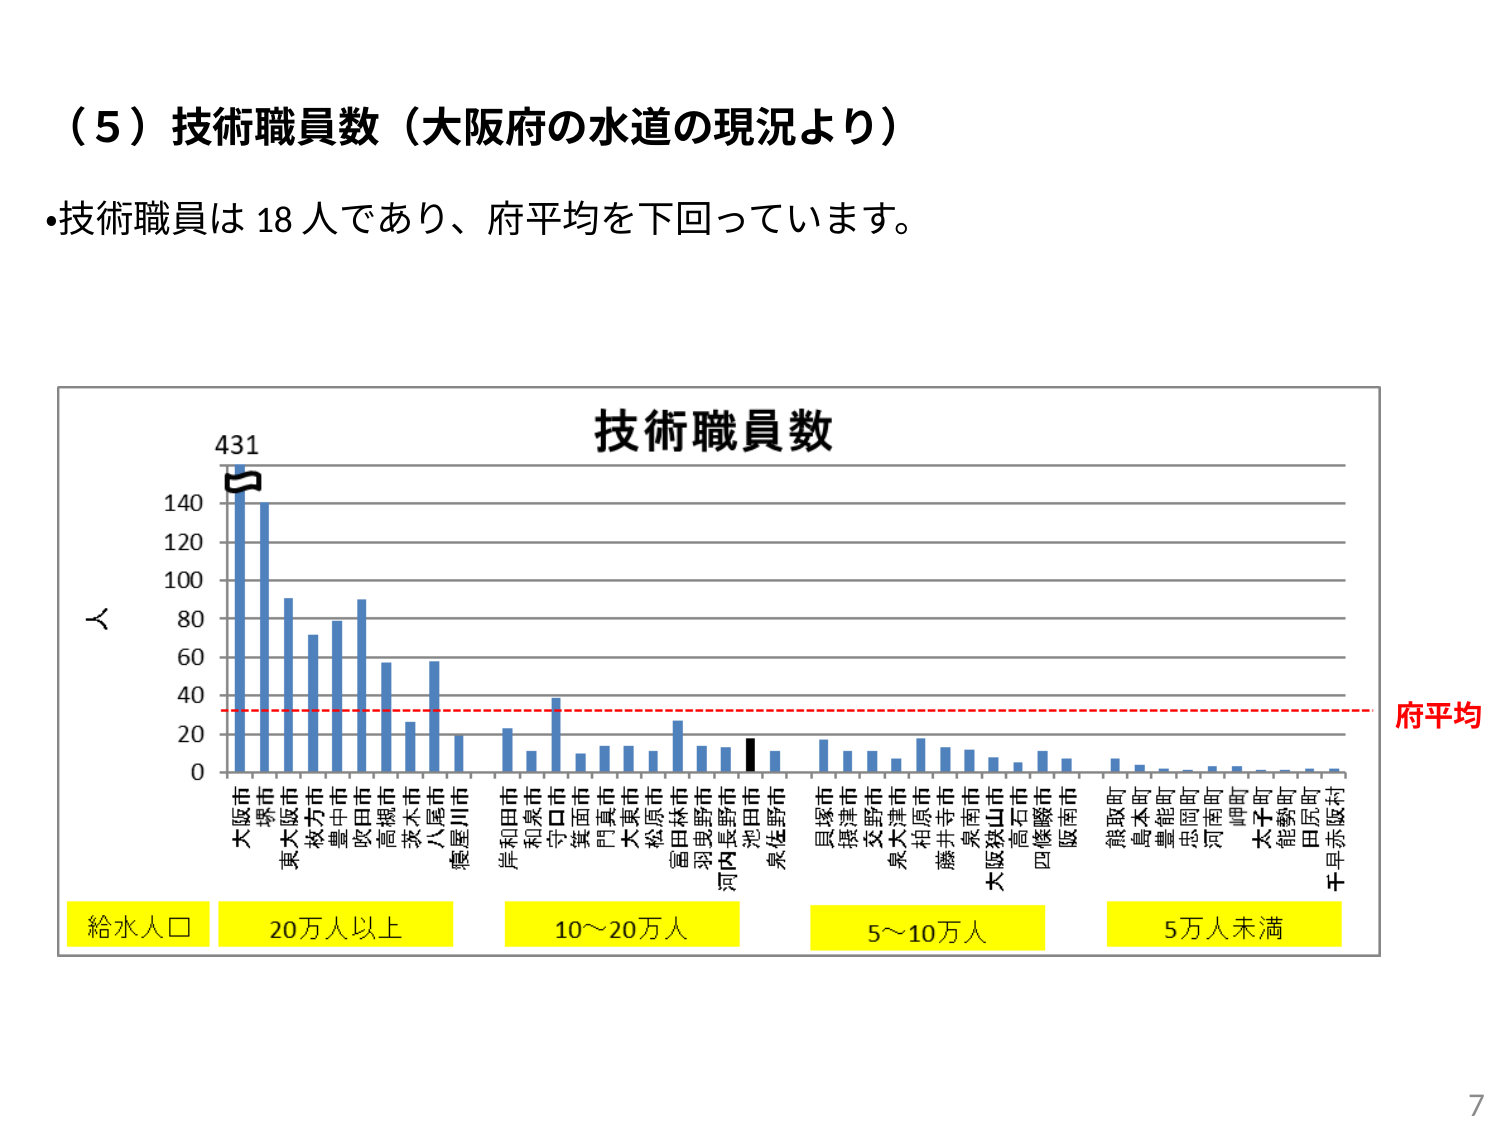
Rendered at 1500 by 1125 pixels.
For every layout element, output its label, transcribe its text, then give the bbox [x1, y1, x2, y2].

text_box 府平均 [1381, 689, 1500, 740]
picture [57, 386, 1381, 957]
slide_number 7 [1162, 1072, 1500, 1125]
text_box （５）技術職員数（大阪府の水道の現況より） ・技術職員は18人であり、府平均を下回っています。 [31, 93, 1500, 338]
